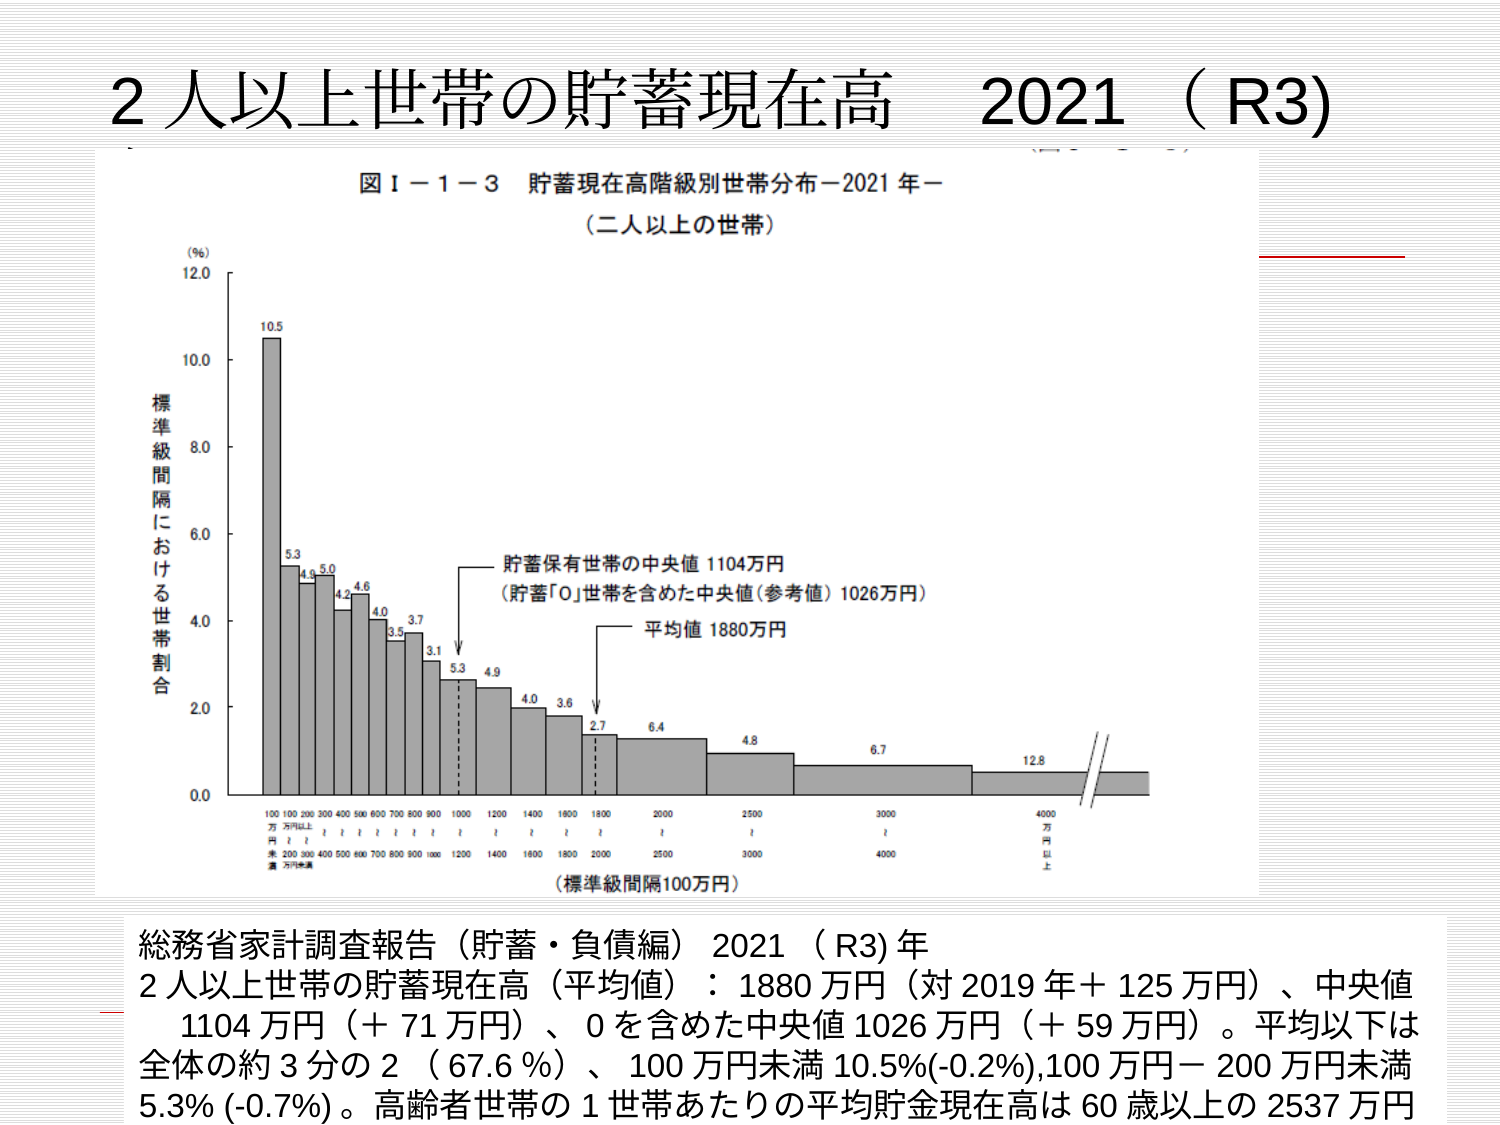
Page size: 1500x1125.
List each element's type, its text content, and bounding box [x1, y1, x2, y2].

title 2人以上世帯の貯蓄現在高 2021（R3)年 [93, 49, 1407, 250]
picture [94, 149, 1260, 898]
text_box 総務省家計調査報告（貯蓄・負債編）2021（R3)年 2人以上世帯の貯蓄現在高（平均値）：1880万円（対2019年＋125万円）、中央値 1104万円（＋71万円）、0を含めた中央値1026万円（＋59万円）。平均以下は全体の約3分の2（67.6％）、100万円未満10.5%(-0.2%),100万円－200万円未満5.3% (-0.7%)。高齢者世帯の1世帯あたりの平均貯金現在高は60歳以上の2537万円（＋537万円）。 [123, 916, 1447, 1125]
